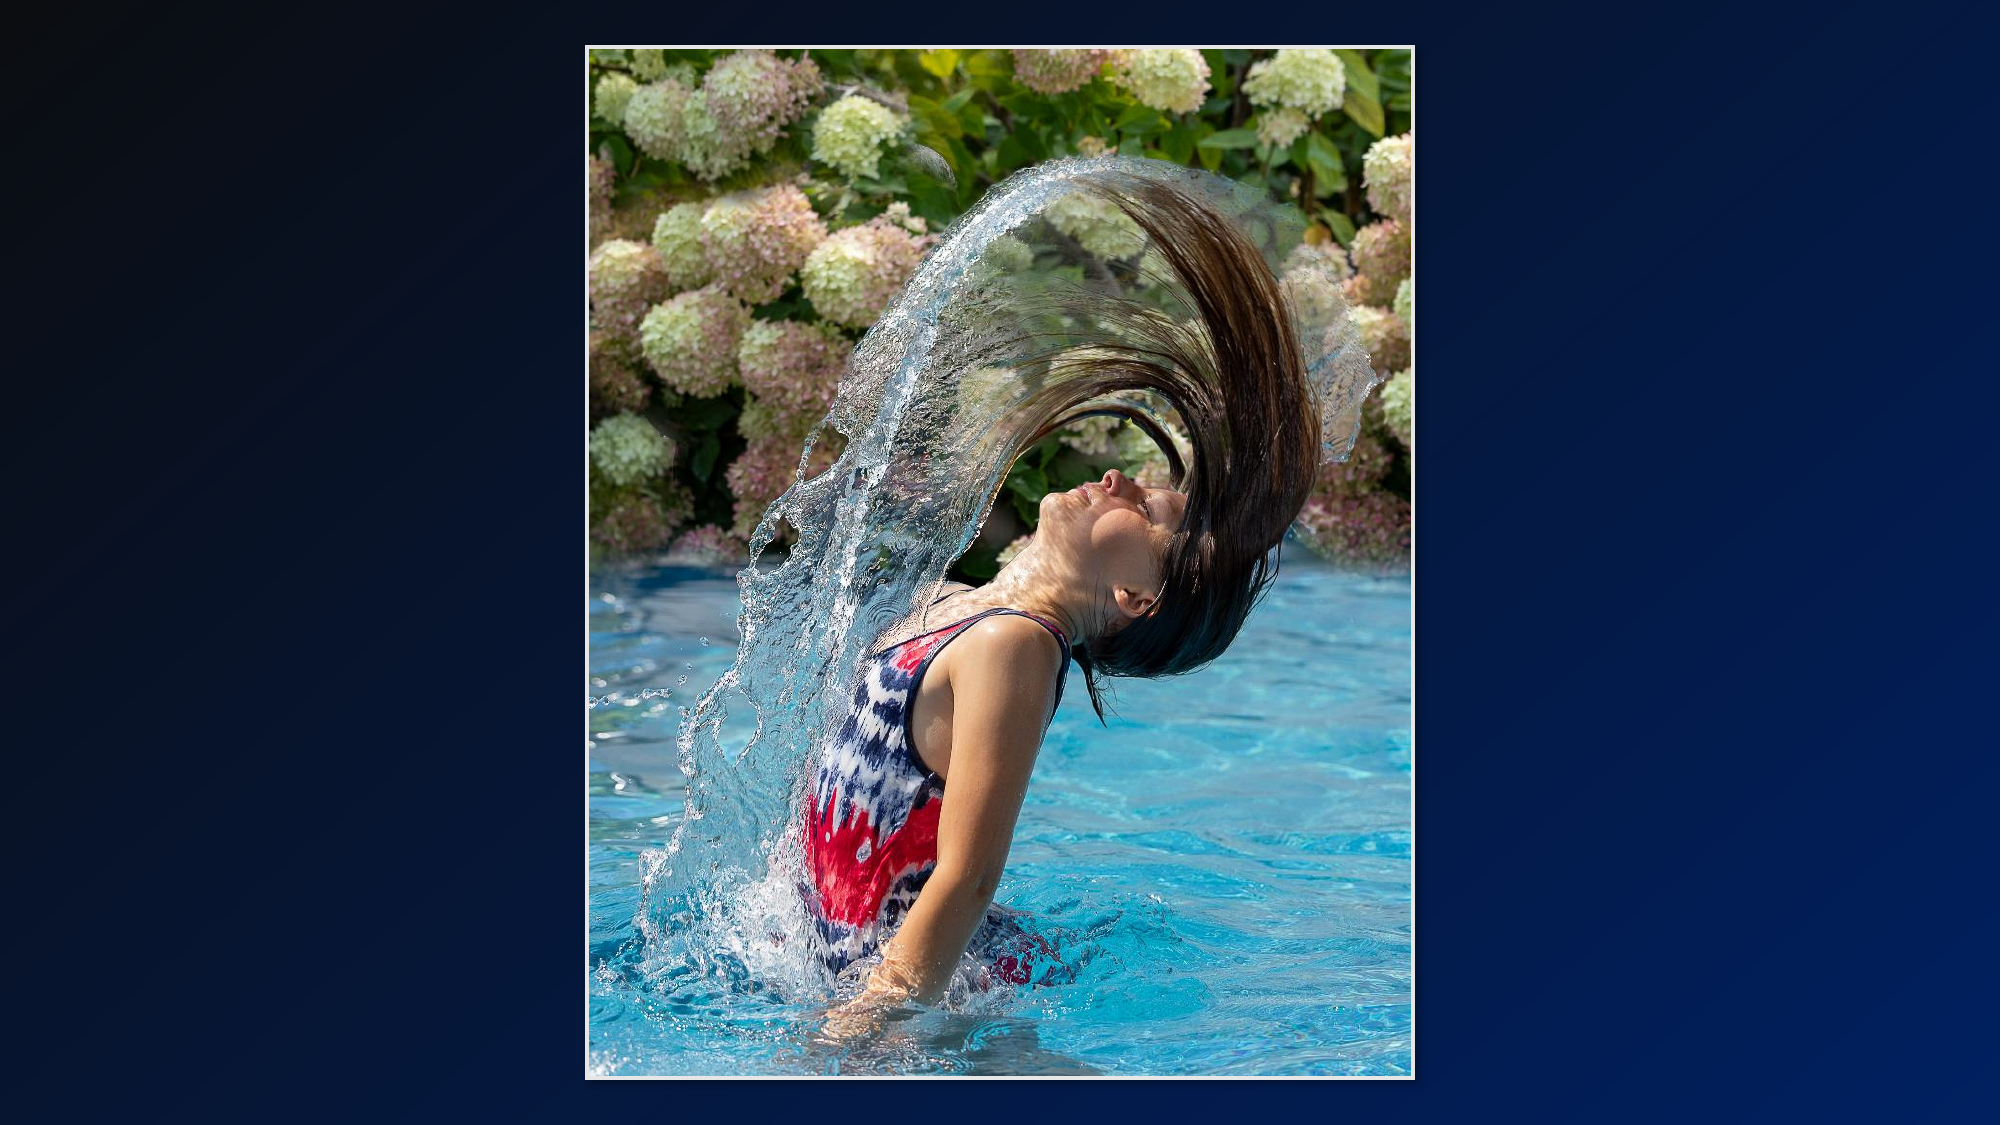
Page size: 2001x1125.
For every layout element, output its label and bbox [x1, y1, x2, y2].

picture [589, 48, 1411, 1077]
picture [616, 945, 623, 955]
